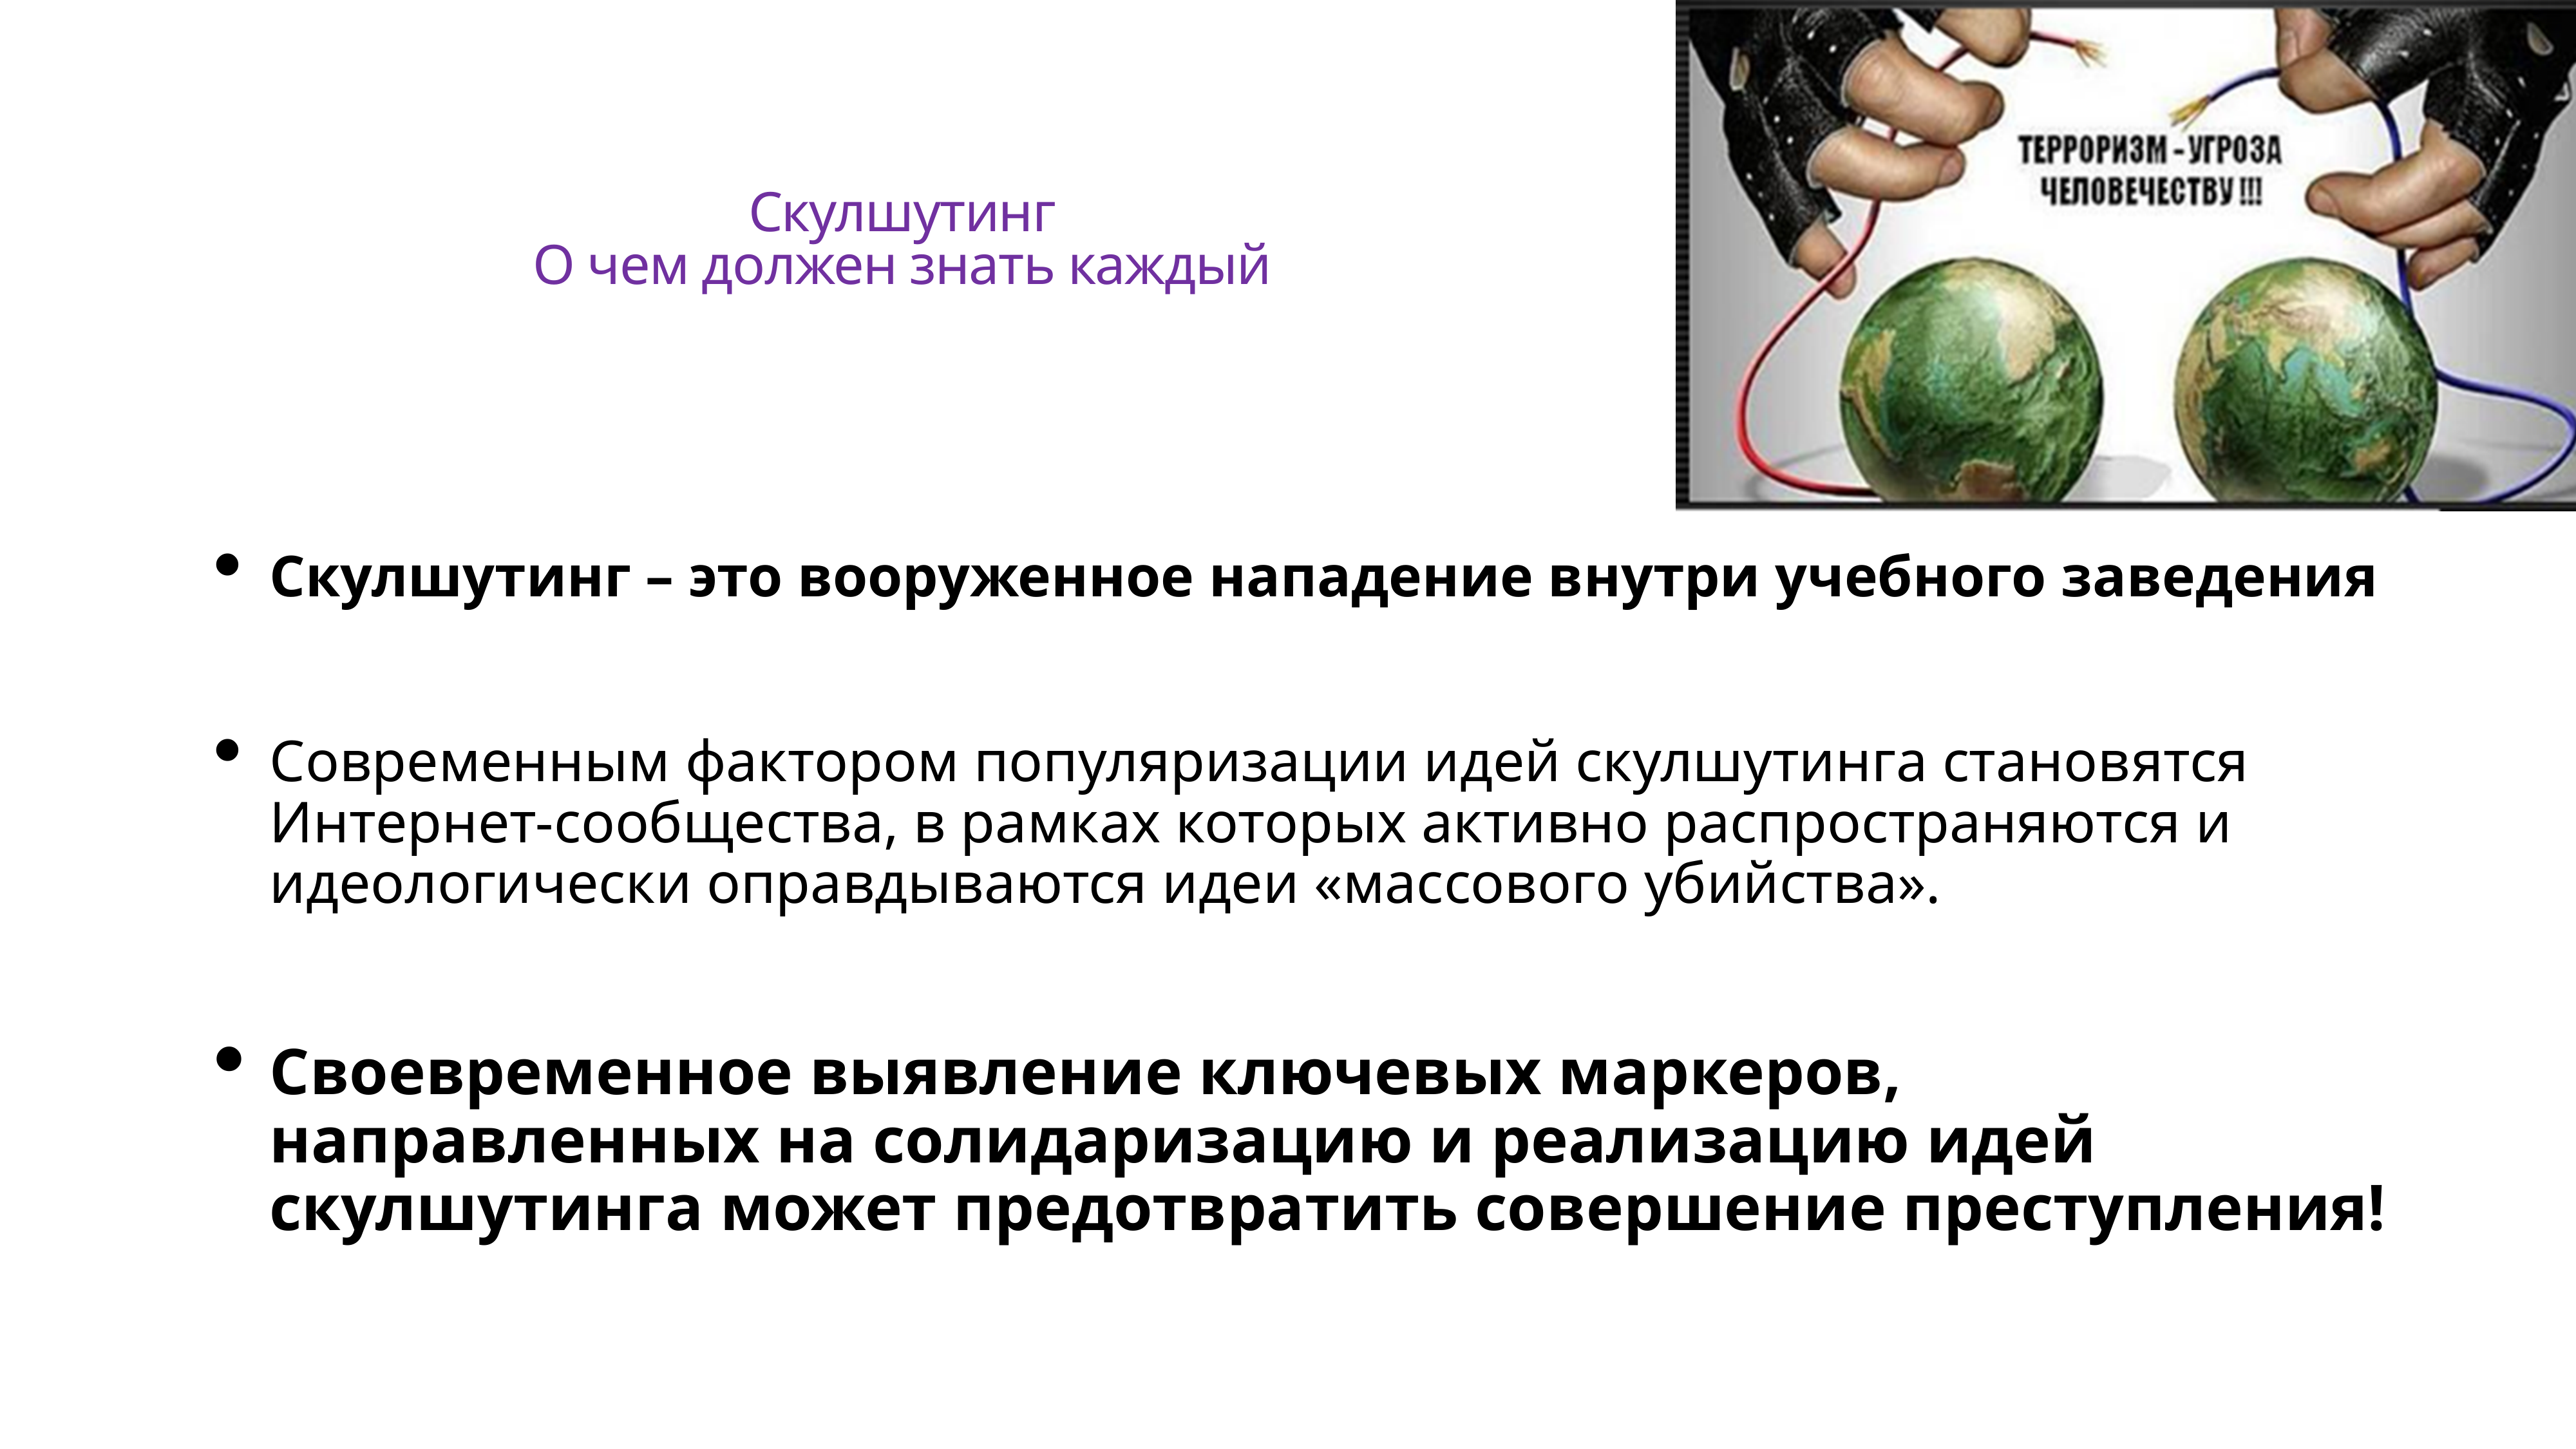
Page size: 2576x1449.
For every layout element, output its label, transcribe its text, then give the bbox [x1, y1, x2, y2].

list Скулшутинг – это вооруженное нападение внутри учебного заведения Современным фактором популяризации идей скулшутинга становятся Интернет-сообщества, в рамках которых активно распространяются и идеологически оправдываются идеи «массового убийства». Своевременное выявление ключевых маркеров, направленных на солидаризацию и реализацию идей скулшутинга может предотвратить совершение преступления! [207, 442, 2398, 1265]
title Скулшутинг О чем должен знать каждый [128, 184, 1676, 368]
picture [1676, 0, 2576, 512]
